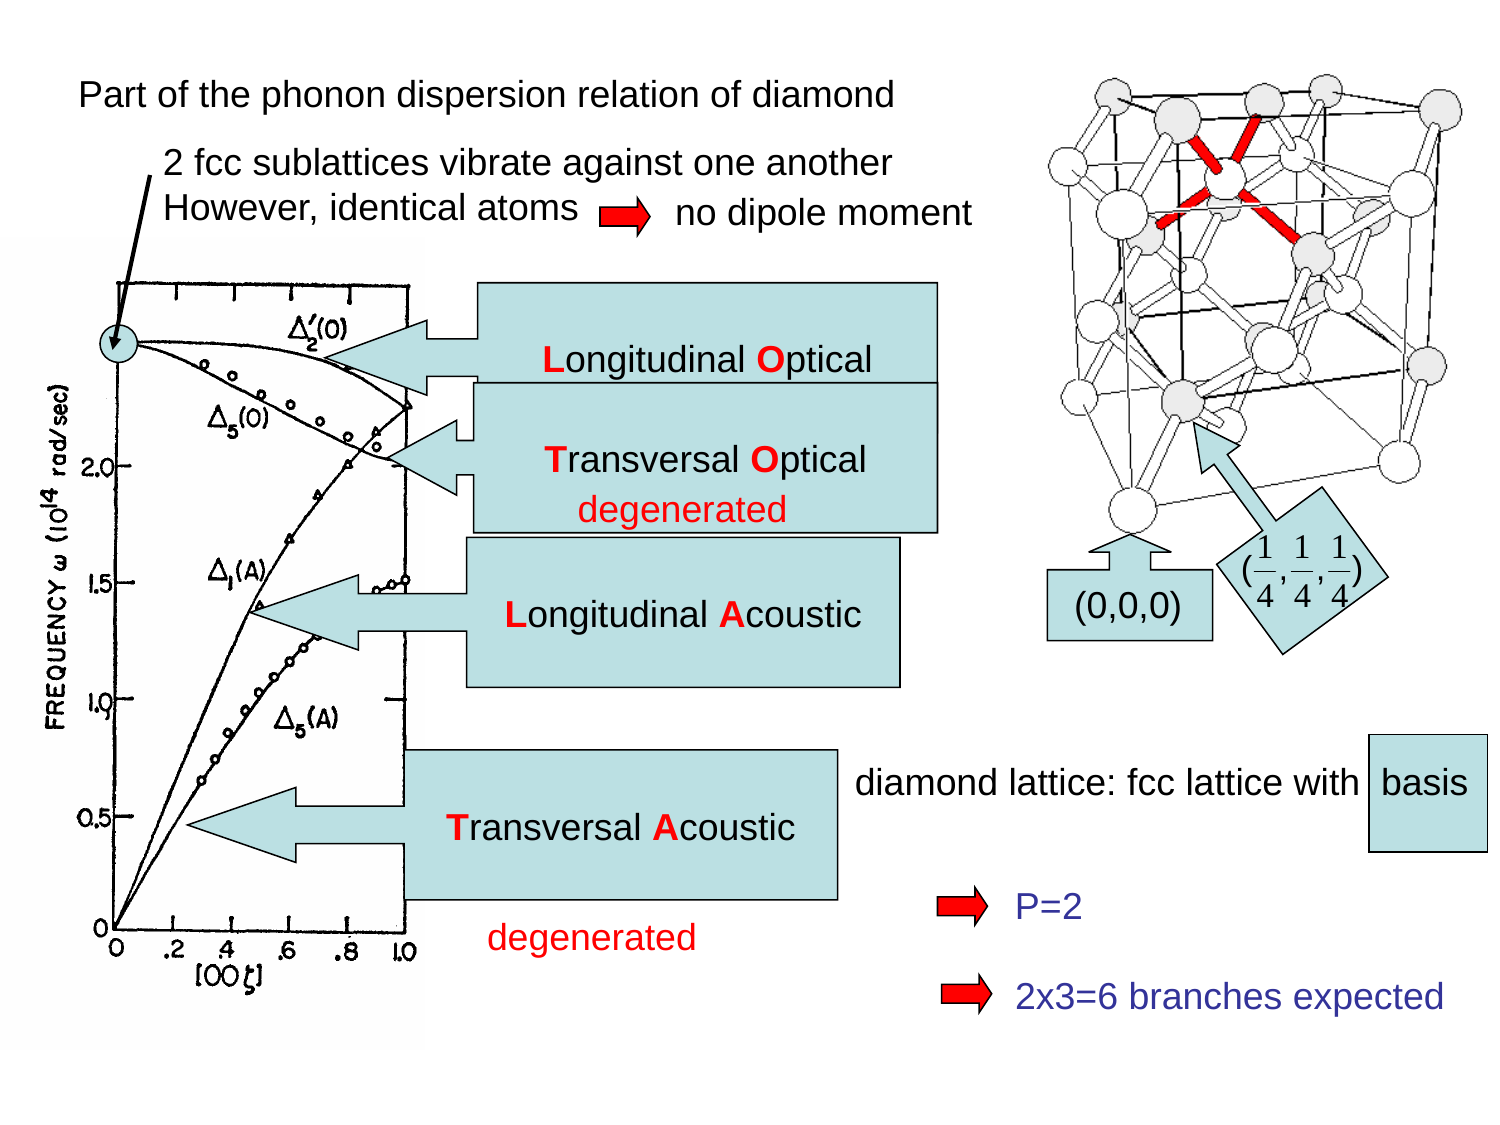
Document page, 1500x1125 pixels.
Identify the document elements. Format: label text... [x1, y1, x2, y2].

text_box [187, 749, 838, 967]
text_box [387, 382, 938, 538]
text_box [937, 887, 988, 925]
text_box Longitudinal Optical [429, 282, 852, 381]
text_box Part of the phonon dispersion relation of diamond [63, 62, 852, 123]
text_box no dipole moment [660, 180, 852, 241]
text_box [1369, 734, 1488, 853]
text_box 2x3=6 branches expected [1000, 964, 1460, 1025]
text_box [1047, 534, 1193, 641]
text_box 2 fcc sublattices vibrate against one another However, identical atoms [148, 130, 852, 236]
text_box diamond lattice: fcc lattice with basis [840, 750, 1484, 810]
text_box Longitudinal Acoustic [429, 546, 901, 688]
text_box [941, 975, 992, 1013]
text_box P=2 [1000, 874, 1098, 935]
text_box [1198, 398, 1368, 640]
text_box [0, 237, 425, 1051]
picture [858, 49, 1485, 555]
text_box [600, 197, 651, 236]
